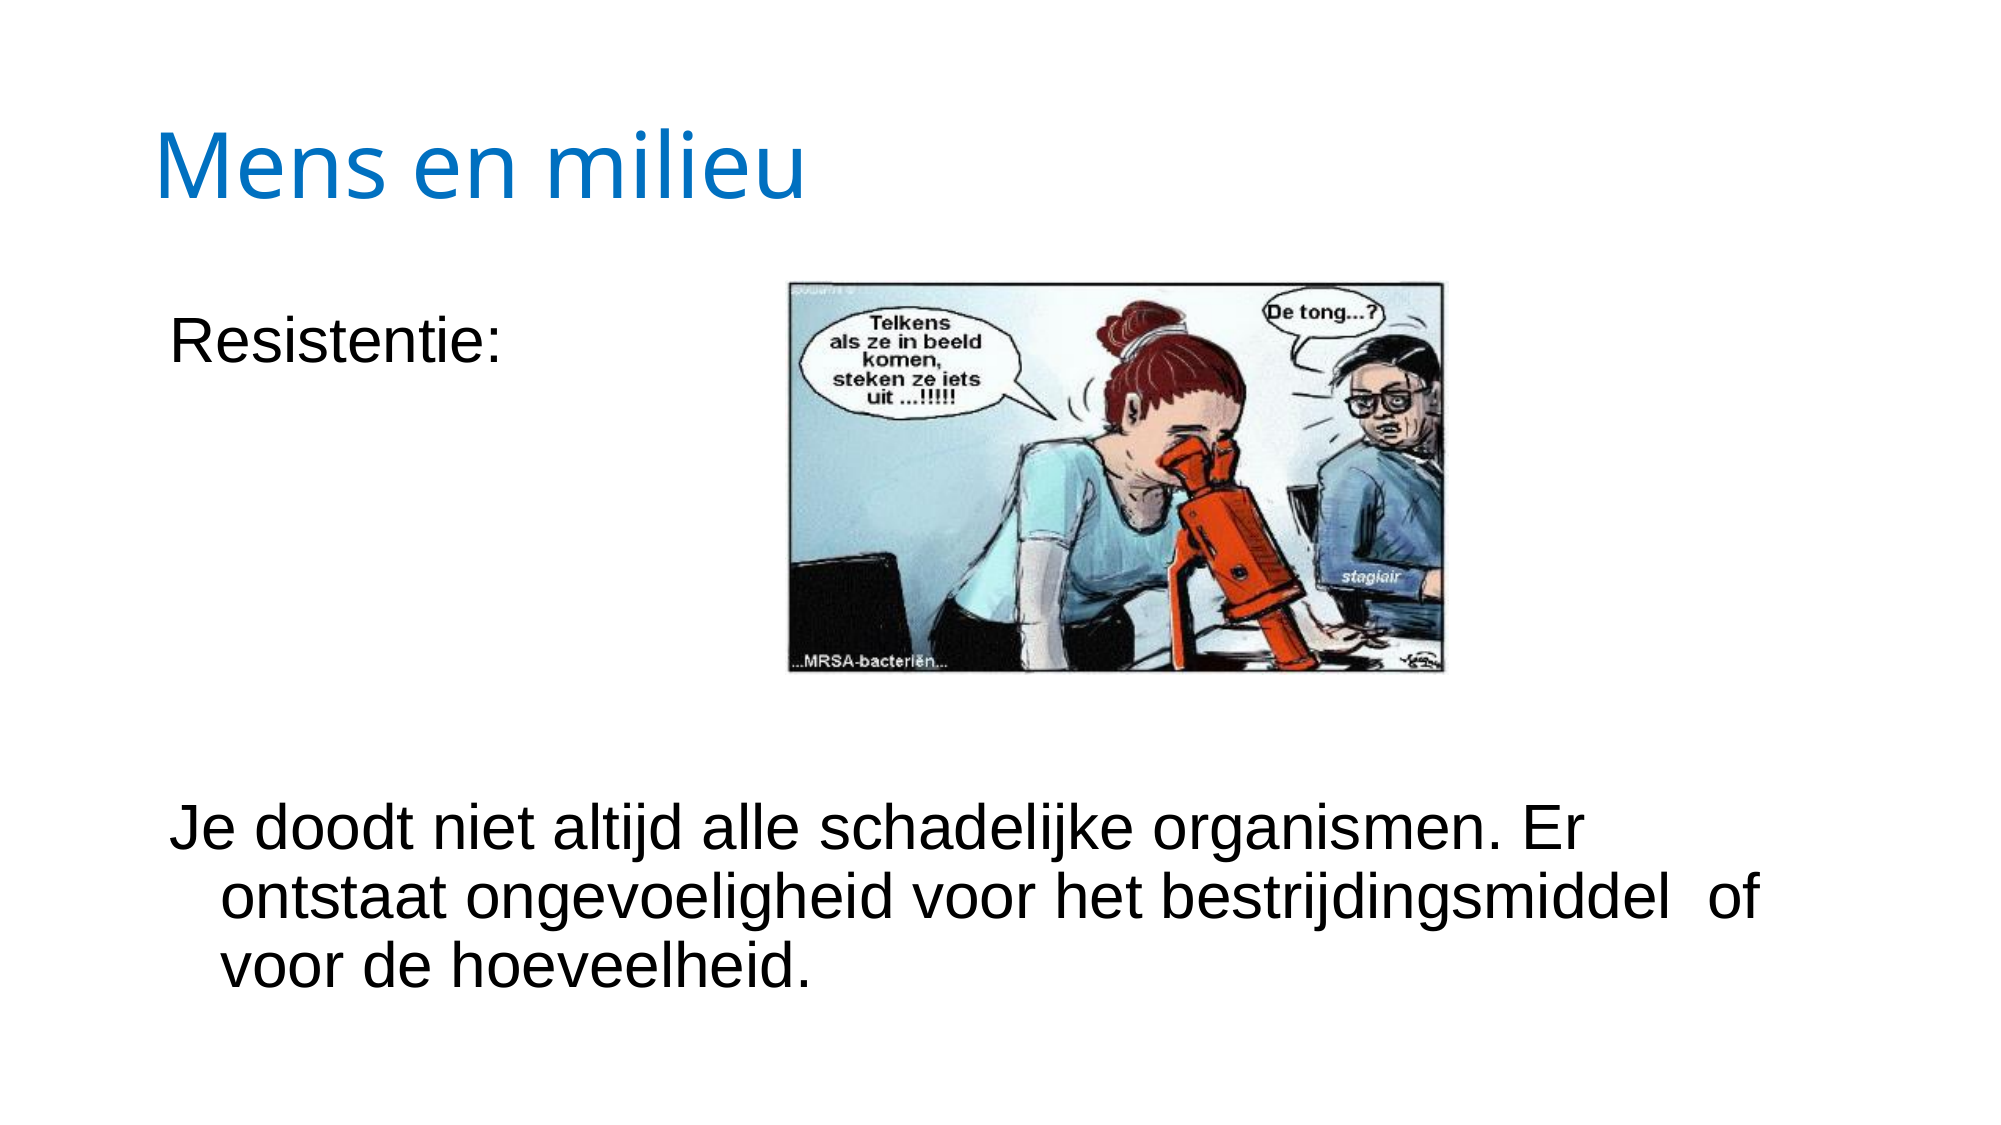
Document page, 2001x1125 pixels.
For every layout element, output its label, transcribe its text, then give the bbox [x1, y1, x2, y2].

list Resistentie: Je doodt niet altijd alle schadelijke organismen. Er ontstaat ongevoeligheid voor het bestrijdingsmiddel of voor de hoeveelheid. [137, 299, 1863, 1014]
picture [785, 280, 1449, 675]
title Mens en milieu [137, 59, 1863, 278]
